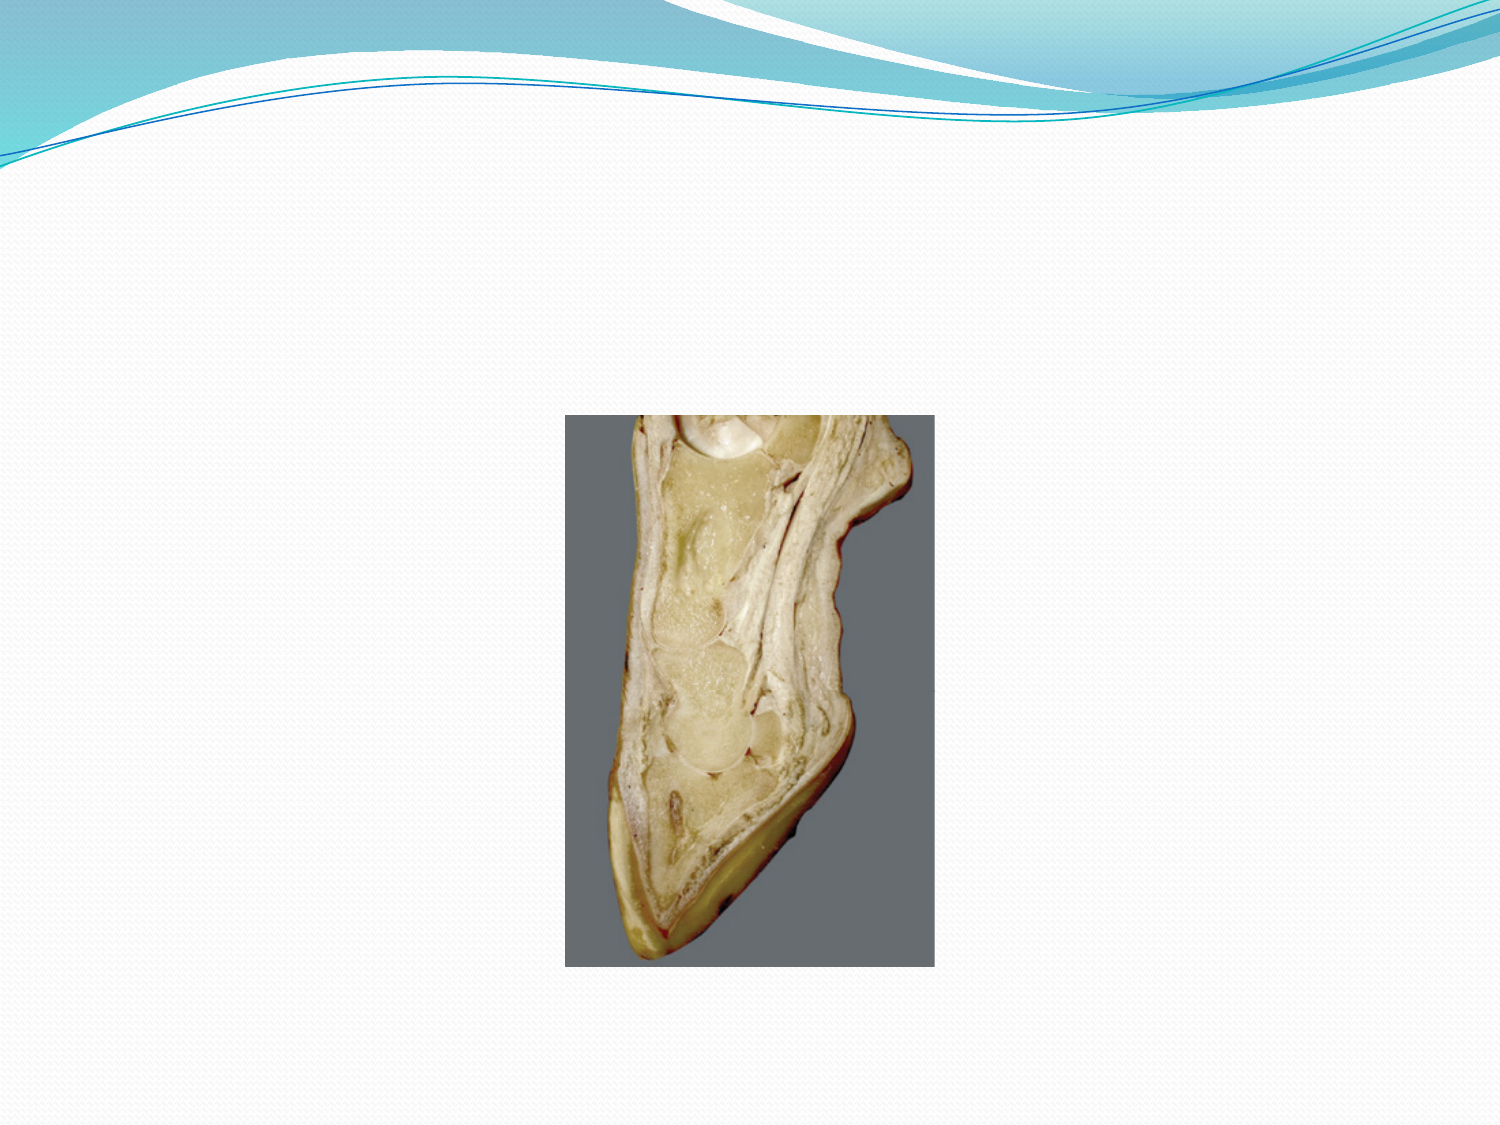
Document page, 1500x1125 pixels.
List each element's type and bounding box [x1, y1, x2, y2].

picture [564, 690, 935, 967]
list [564, 415, 935, 690]
